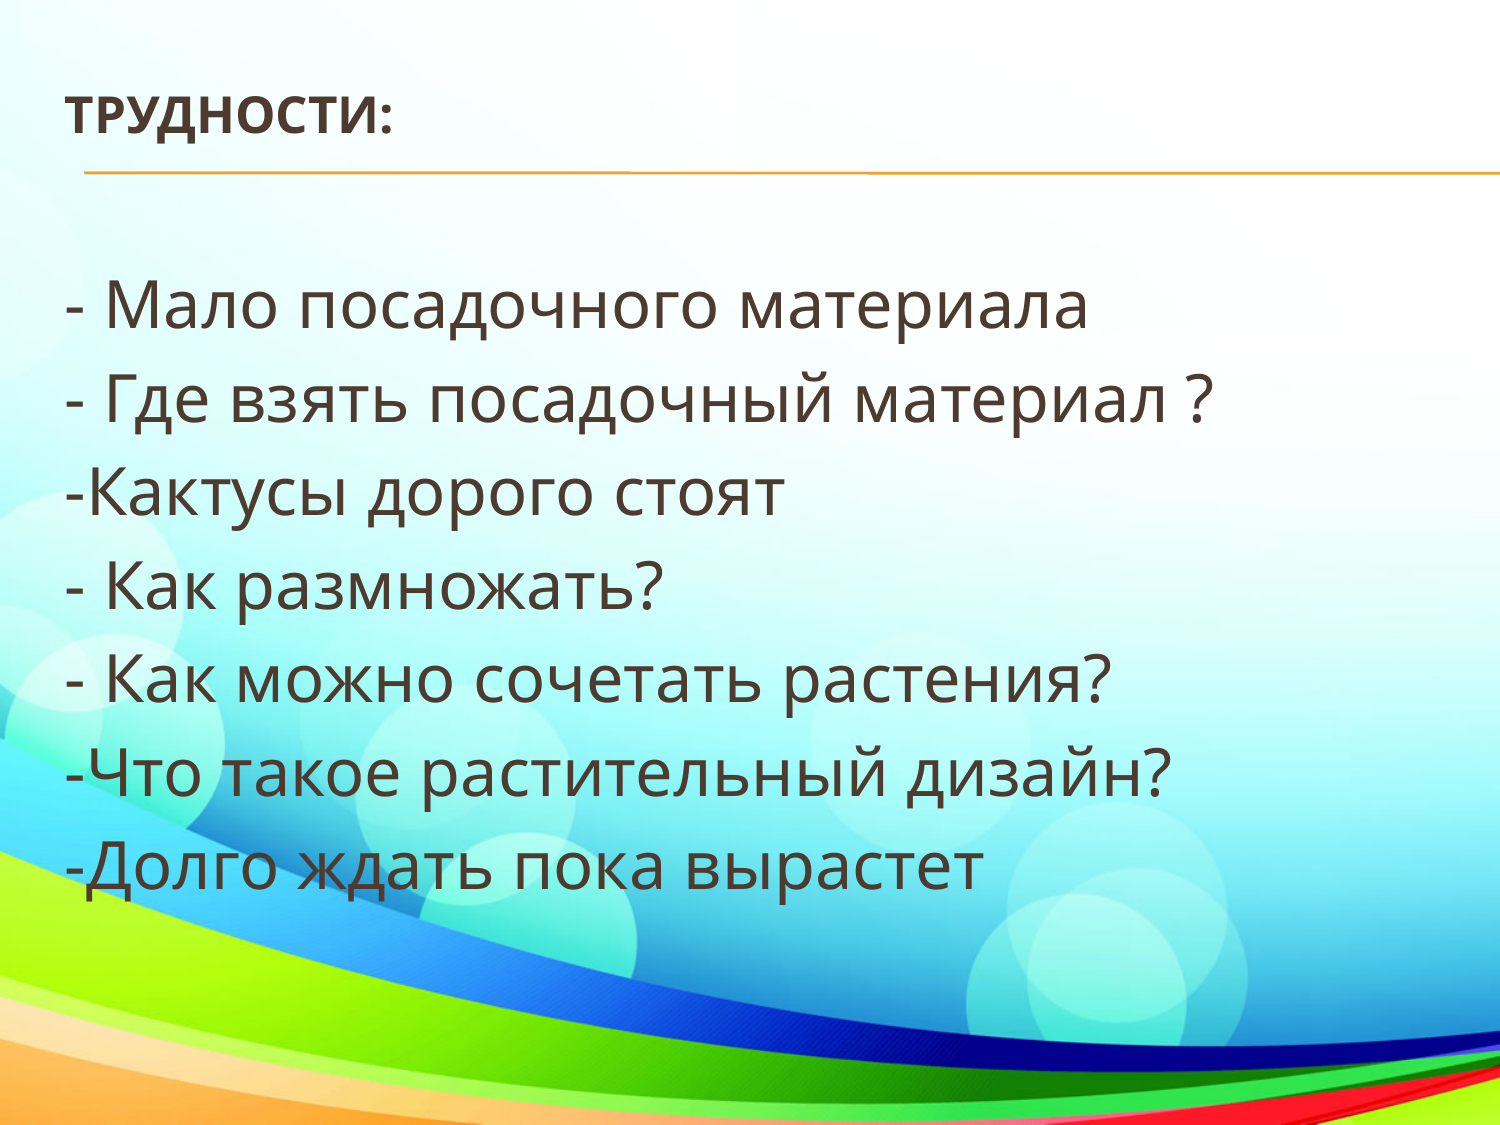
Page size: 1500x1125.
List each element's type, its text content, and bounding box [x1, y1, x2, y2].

picture [0, 0, 1500, 1125]
title Трудности: [50, 75, 1475, 213]
list - Мало посадочного материала - Где взять посадочный материал ? -Кактусы дорого стоят - Как размножать? - Как можно сочетать растения? -Что такое растительный дизайн? -Долго ждать пока вырастет [50, 254, 1475, 998]
